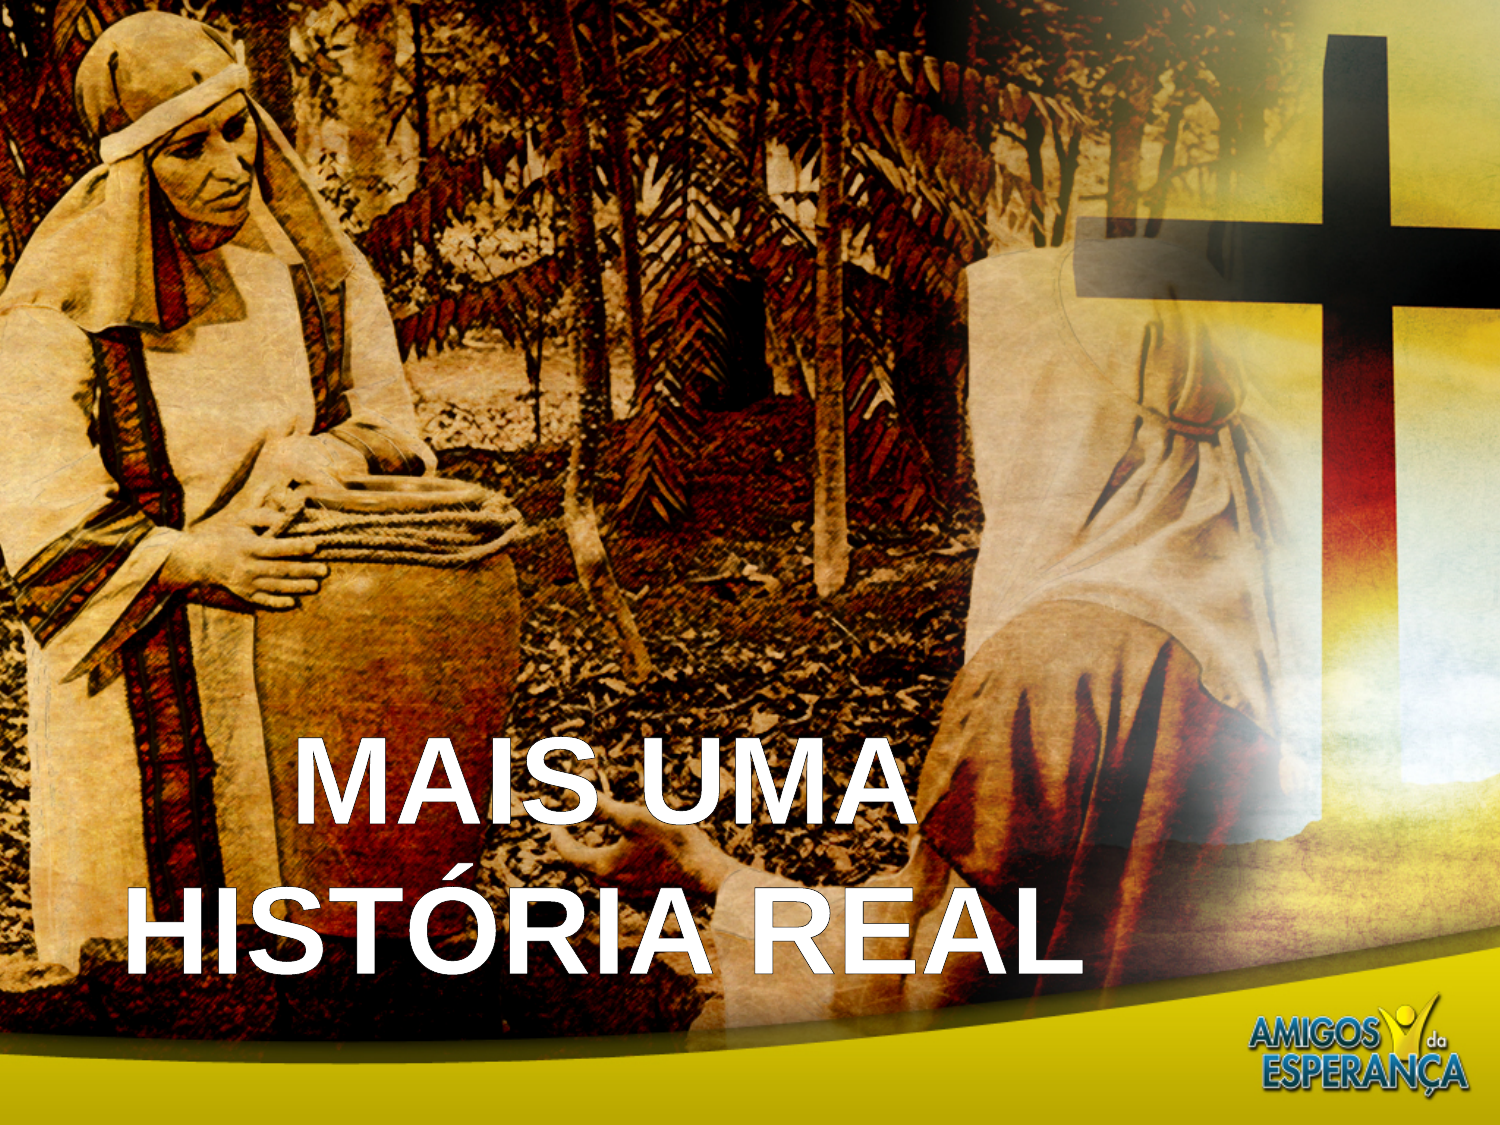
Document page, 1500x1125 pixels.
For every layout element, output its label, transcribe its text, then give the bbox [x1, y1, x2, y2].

text_box Mais uma história real [82, 691, 1125, 1007]
picture [0, 0, 1500, 1125]
